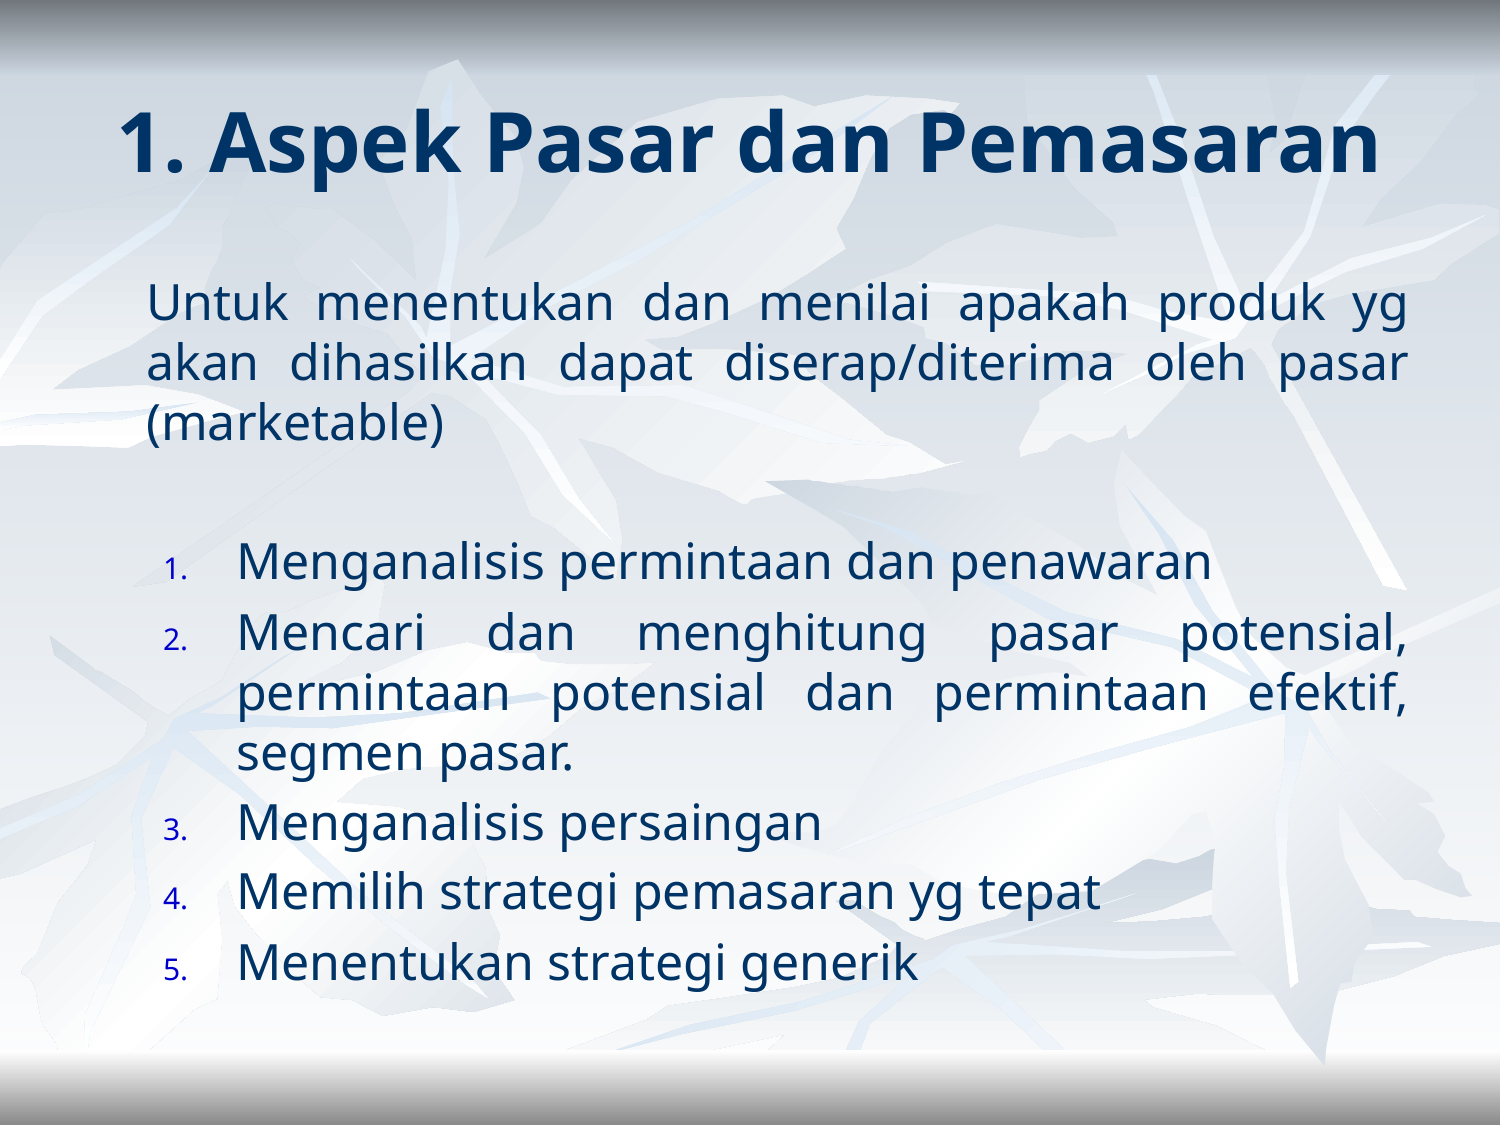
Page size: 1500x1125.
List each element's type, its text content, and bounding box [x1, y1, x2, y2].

title 1. Aspek Pasar dan Pemasaran [74, 45, 1426, 234]
list Untuk menentukan dan menilai apakah produk yg akan dihasilkan dapat diserap/diterima oleh pasar (marketable) Menganalisis permintaan dan penawaran Mencari dan menghitung pasar potensial, permintaan potensial dan permintaan efektif, segmen pasar. Menganalisis persaingan Memilih strategi pemasaran yg tepat Menentukan strategi generik [74, 262, 1426, 1006]
